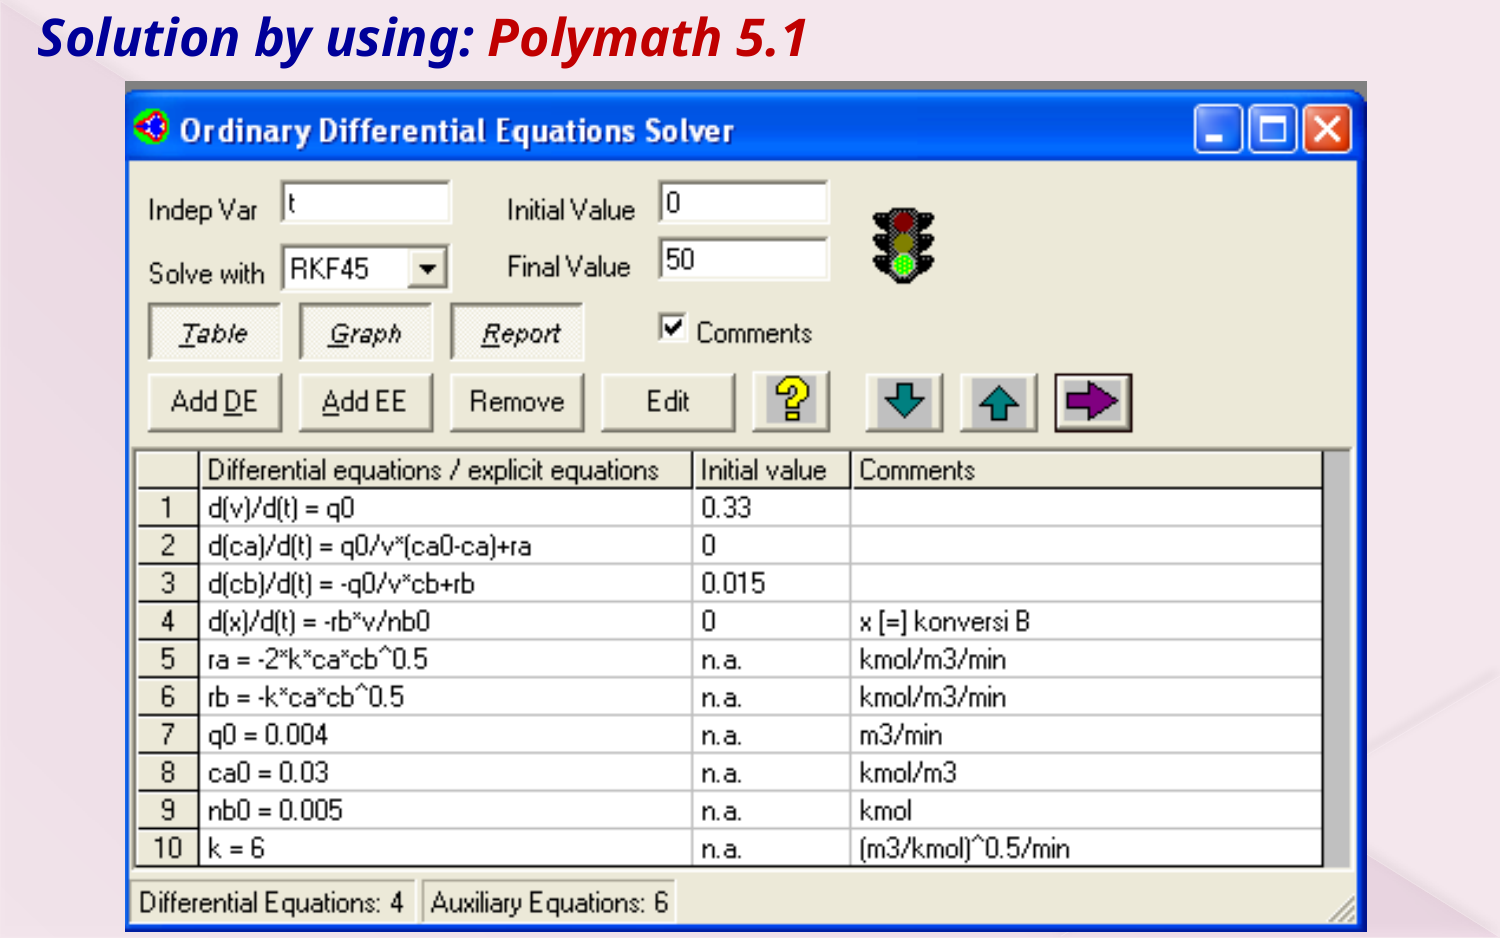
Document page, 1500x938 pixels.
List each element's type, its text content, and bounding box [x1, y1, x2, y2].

picture [124, 80, 1368, 932]
list Solution by using: Polymath 5.1 [12, 0, 1200, 108]
